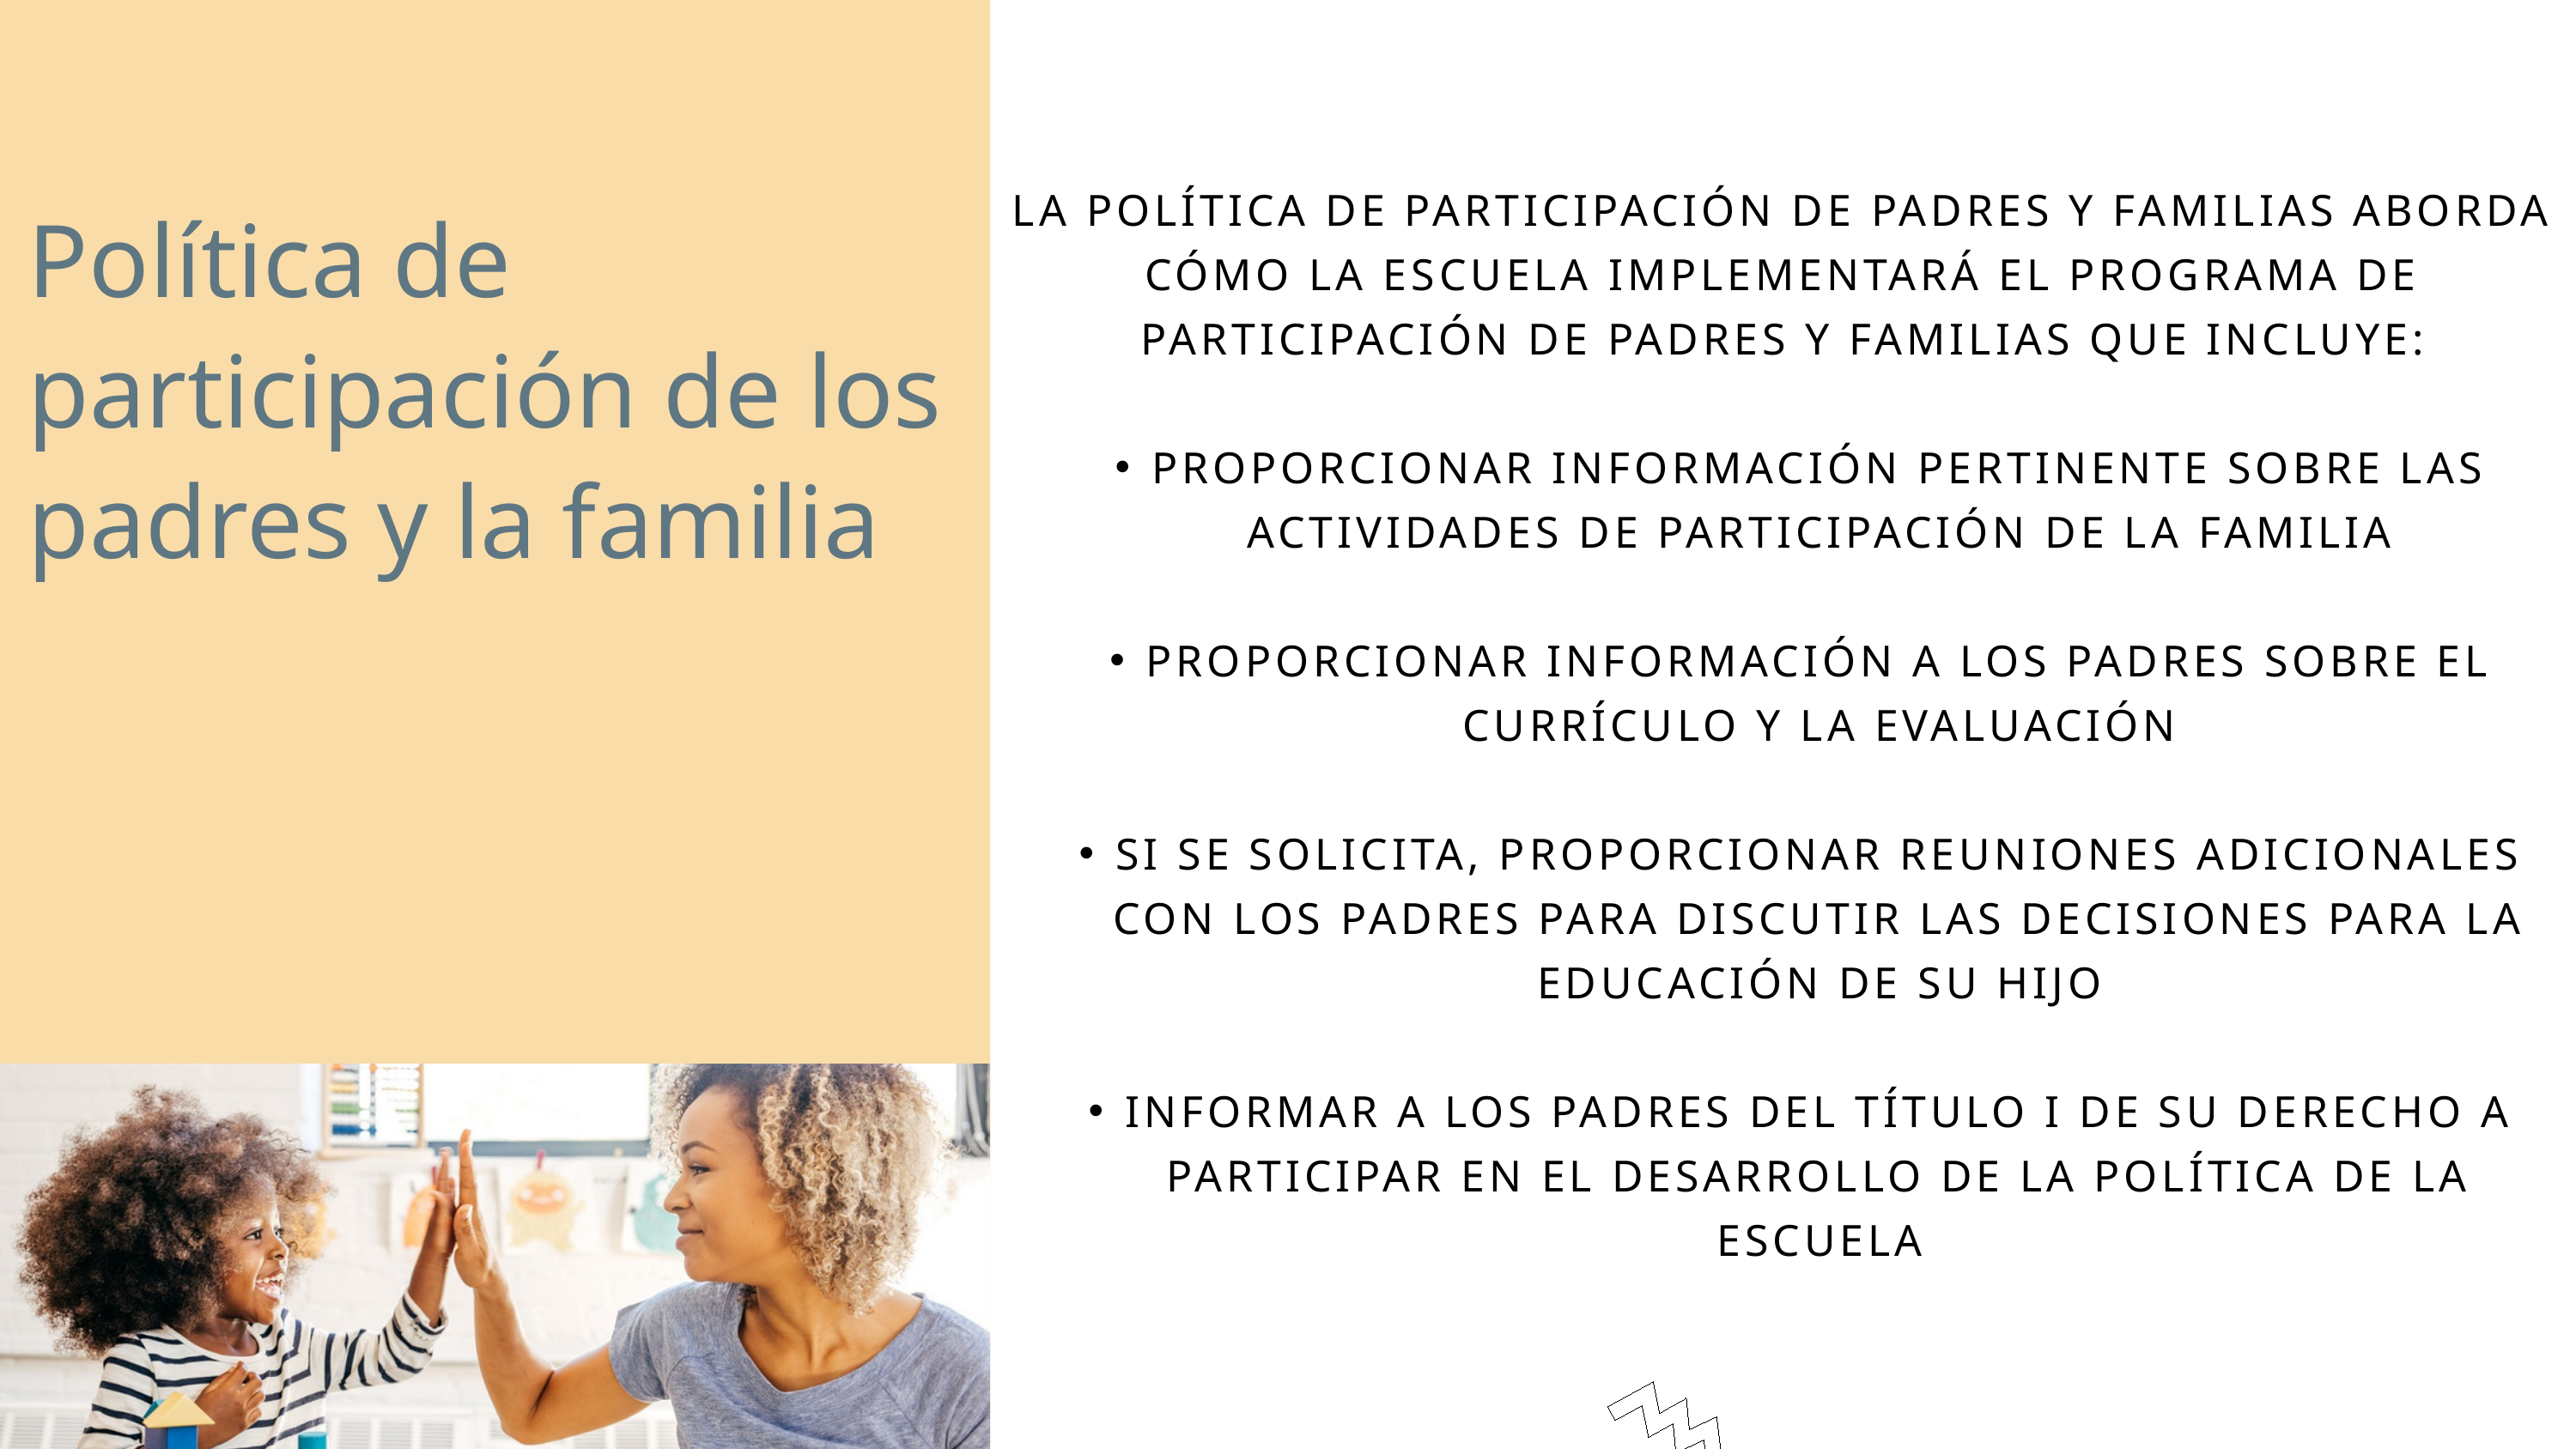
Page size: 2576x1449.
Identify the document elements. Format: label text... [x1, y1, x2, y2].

picture [0, 1064, 991, 1449]
text_box LA POLÍTICA DE PARTICIPACIÓN DE PADRES Y FAMILIAS ABORDA CÓMO LA ESCUELA IMPLEMENTARÁ EL PROGRAMA DE PARTICIPACIÓN DE PADRES Y FAMILIAS QUE INCLUYE: PROPORCIONAR INFORMACIÓN PERTINENTE SOBRE LAS ACTIVIDADES DE PARTICIPACIÓN DE LA FAMILIA PROPORCIONAR INFORMACIÓN A LOS PADRES SOBRE EL CURRÍCULO Y LA EVALUACIÓN SI SE SOLICITA, PROPORCIONAR REUNIONES ADICIONALES CON LOS PADRES PARA DISCUTIR LAS DECISIONES PARA LA EDUCACIÓN DE SU HIJO INFORMAR A LOS PADRES DEL TÍTULO I DE SU DERECHO A PARTICIPAR EN EL DESARROLLO DE LA POLÍTICA DE LA ESCUELA [990, 170, 2576, 1265]
text_box [0, 0, 991, 1064]
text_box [1608, 1394, 1739, 1449]
text_box Política de participación de los padres y la familia [27, 187, 990, 579]
